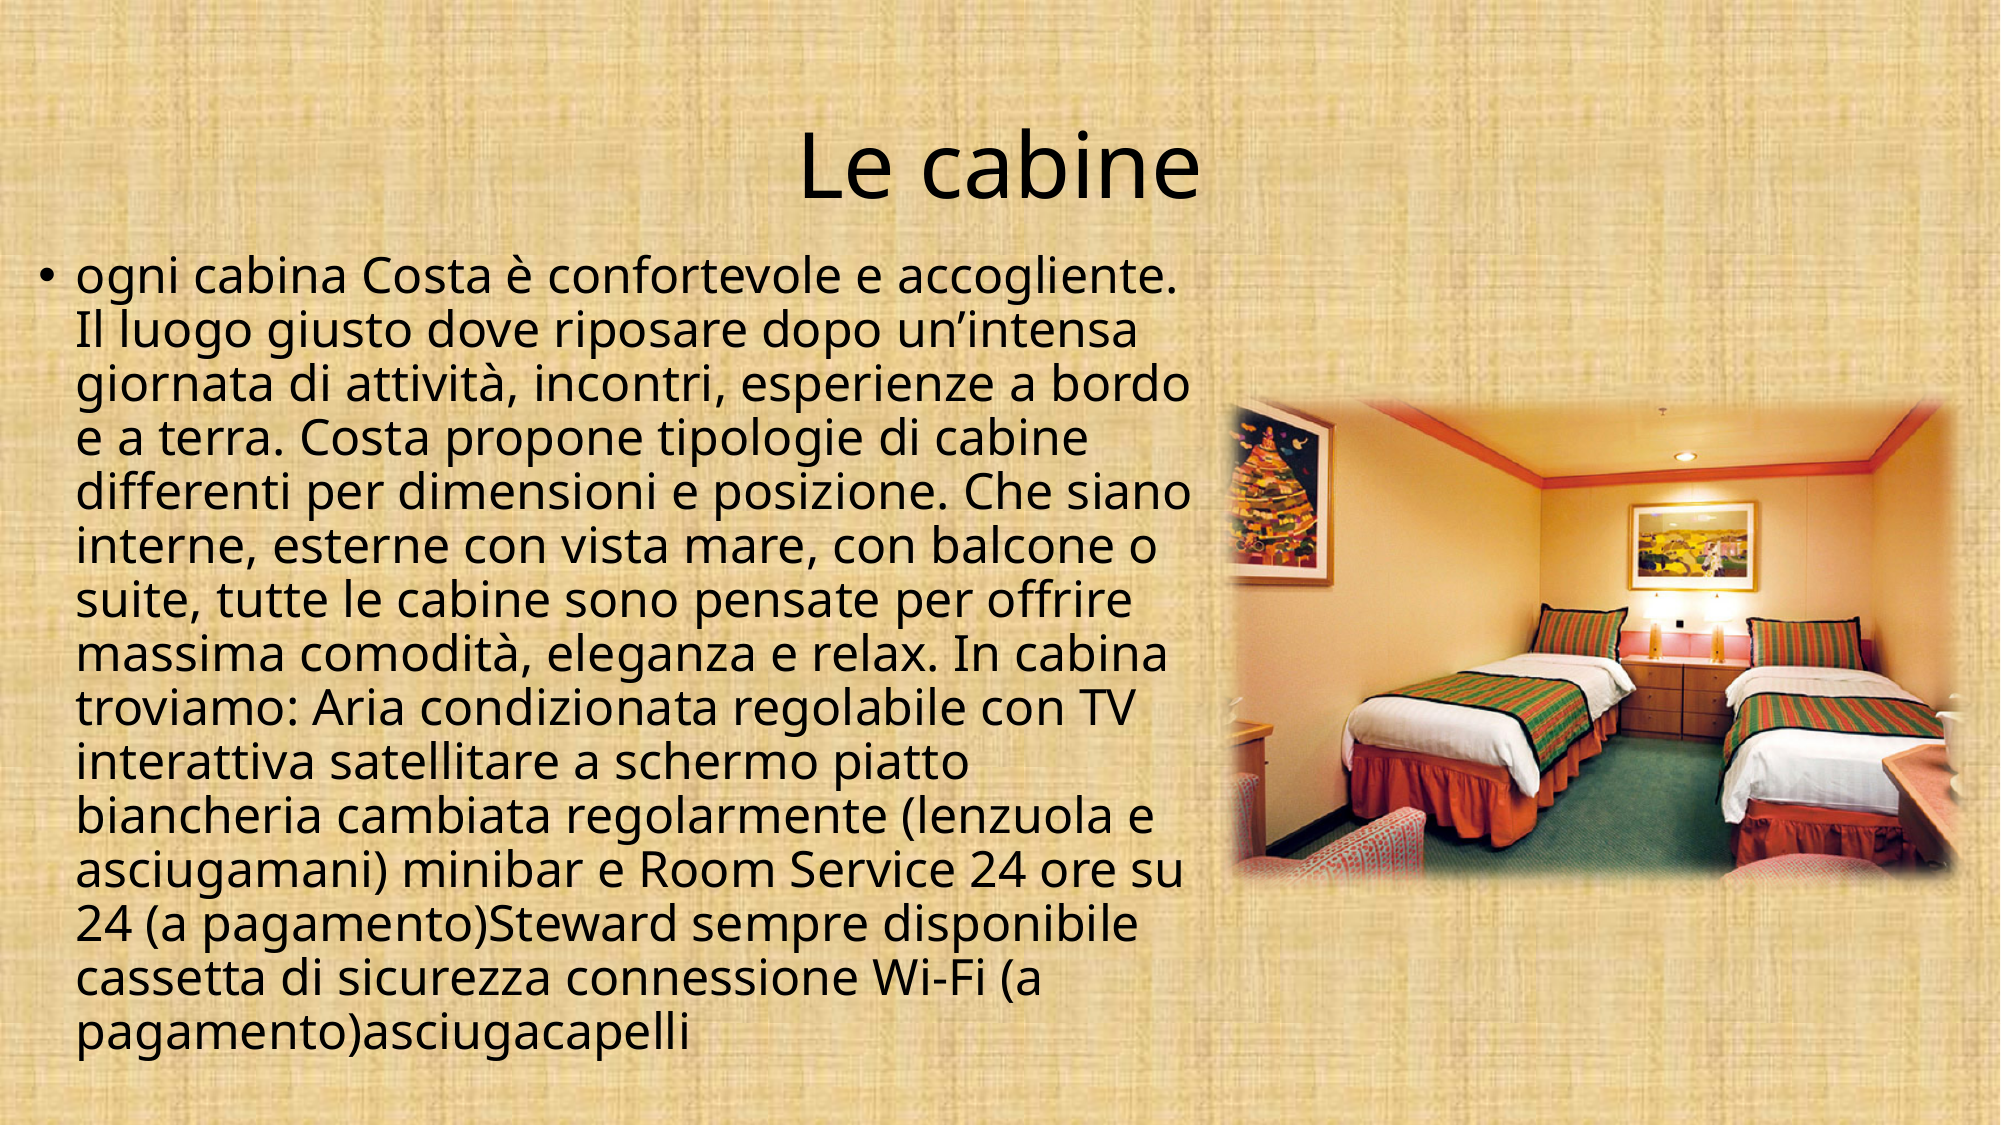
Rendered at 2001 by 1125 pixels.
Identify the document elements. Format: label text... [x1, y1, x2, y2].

list ogni cabina Costa è confortevole e accogliente. Il luogo giusto dove riposare dopo un’intensa giornata di attività, incontri, esperienze a bordo e a terra. Costa propone tipologie di cabine differenti per dimensioni e posizione. Che siano interne, esterne con vista mare, con balcone o suite, tutte le cabine sono pensate per offrire massima comodità, eleganza e relax. In cabina troviamo: Aria condizionata regolabile con TV interattiva satellitare a schermo piatto biancheria cambiata regolarmente (lenzuola e asciugamani) minibar e Room Service 24 ore su 24 (a pagamento)Steward sempre disponibile cassetta di sicurezza connessione Wi-Fi (a pagamento)asciugacapelli [23, 243, 1219, 957]
picture [0, 0, 2001, 1125]
title Le cabine [137, 59, 1863, 278]
